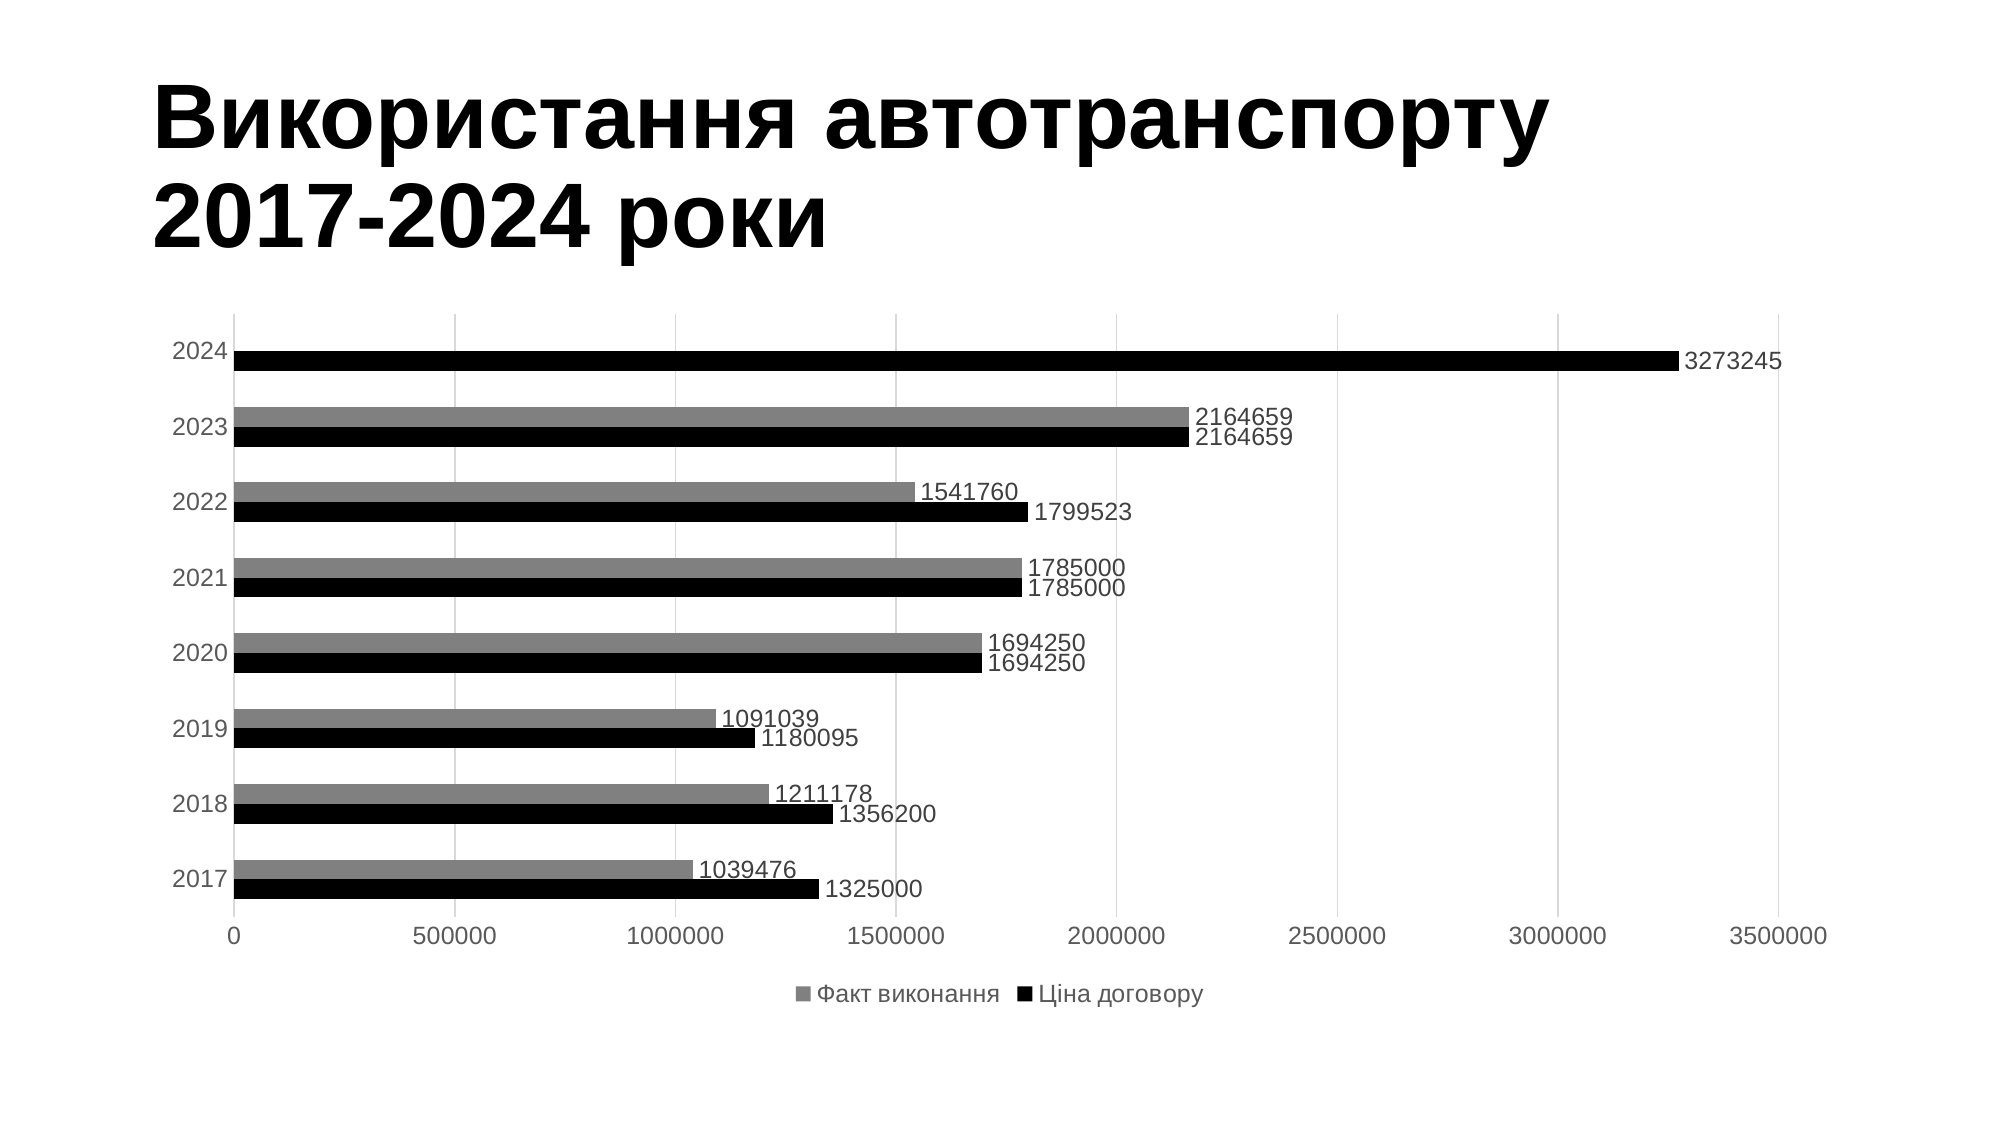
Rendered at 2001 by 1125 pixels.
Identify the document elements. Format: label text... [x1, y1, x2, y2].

title Використання автотранспорту 2017-2024 роки [137, 59, 1863, 278]
chart [137, 299, 1863, 1014]
